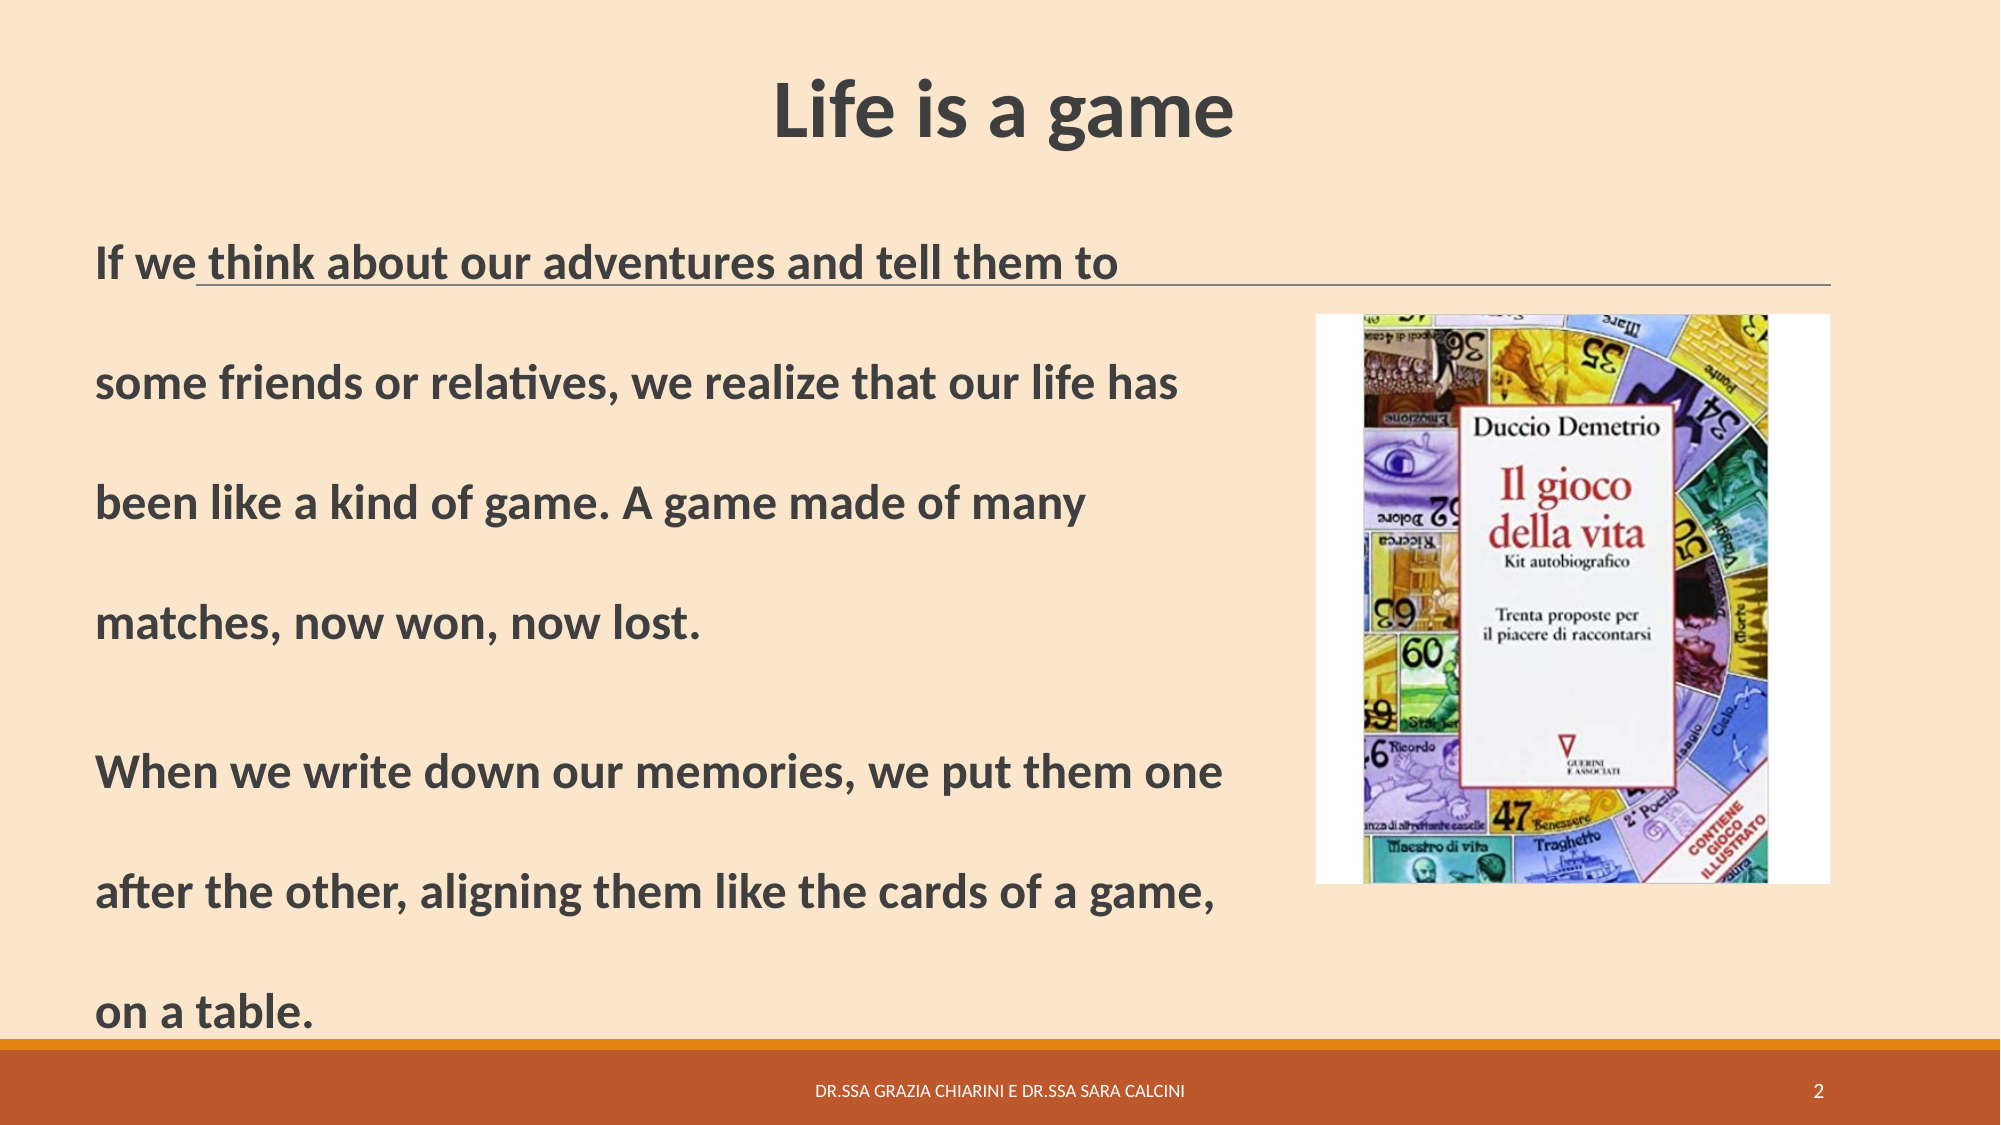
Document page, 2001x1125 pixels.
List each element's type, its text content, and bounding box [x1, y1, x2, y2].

list If we think about our adventures and tell them to some friends or relatives, we realize that our life has been like a kind of game. A game made of many matches, now won, now lost. When we write down our memories, we put them one after the other, aligning them like the cards of a game, on a table. [79, 162, 1239, 1025]
footer DR.SSA GRAZIA CHIARINI E DR.SSA SARA CALCINI [604, 1059, 1396, 1120]
picture [1315, 314, 1831, 884]
slide_number 2 [1624, 1059, 1840, 1120]
title Life is a game [180, 47, 1830, 163]
